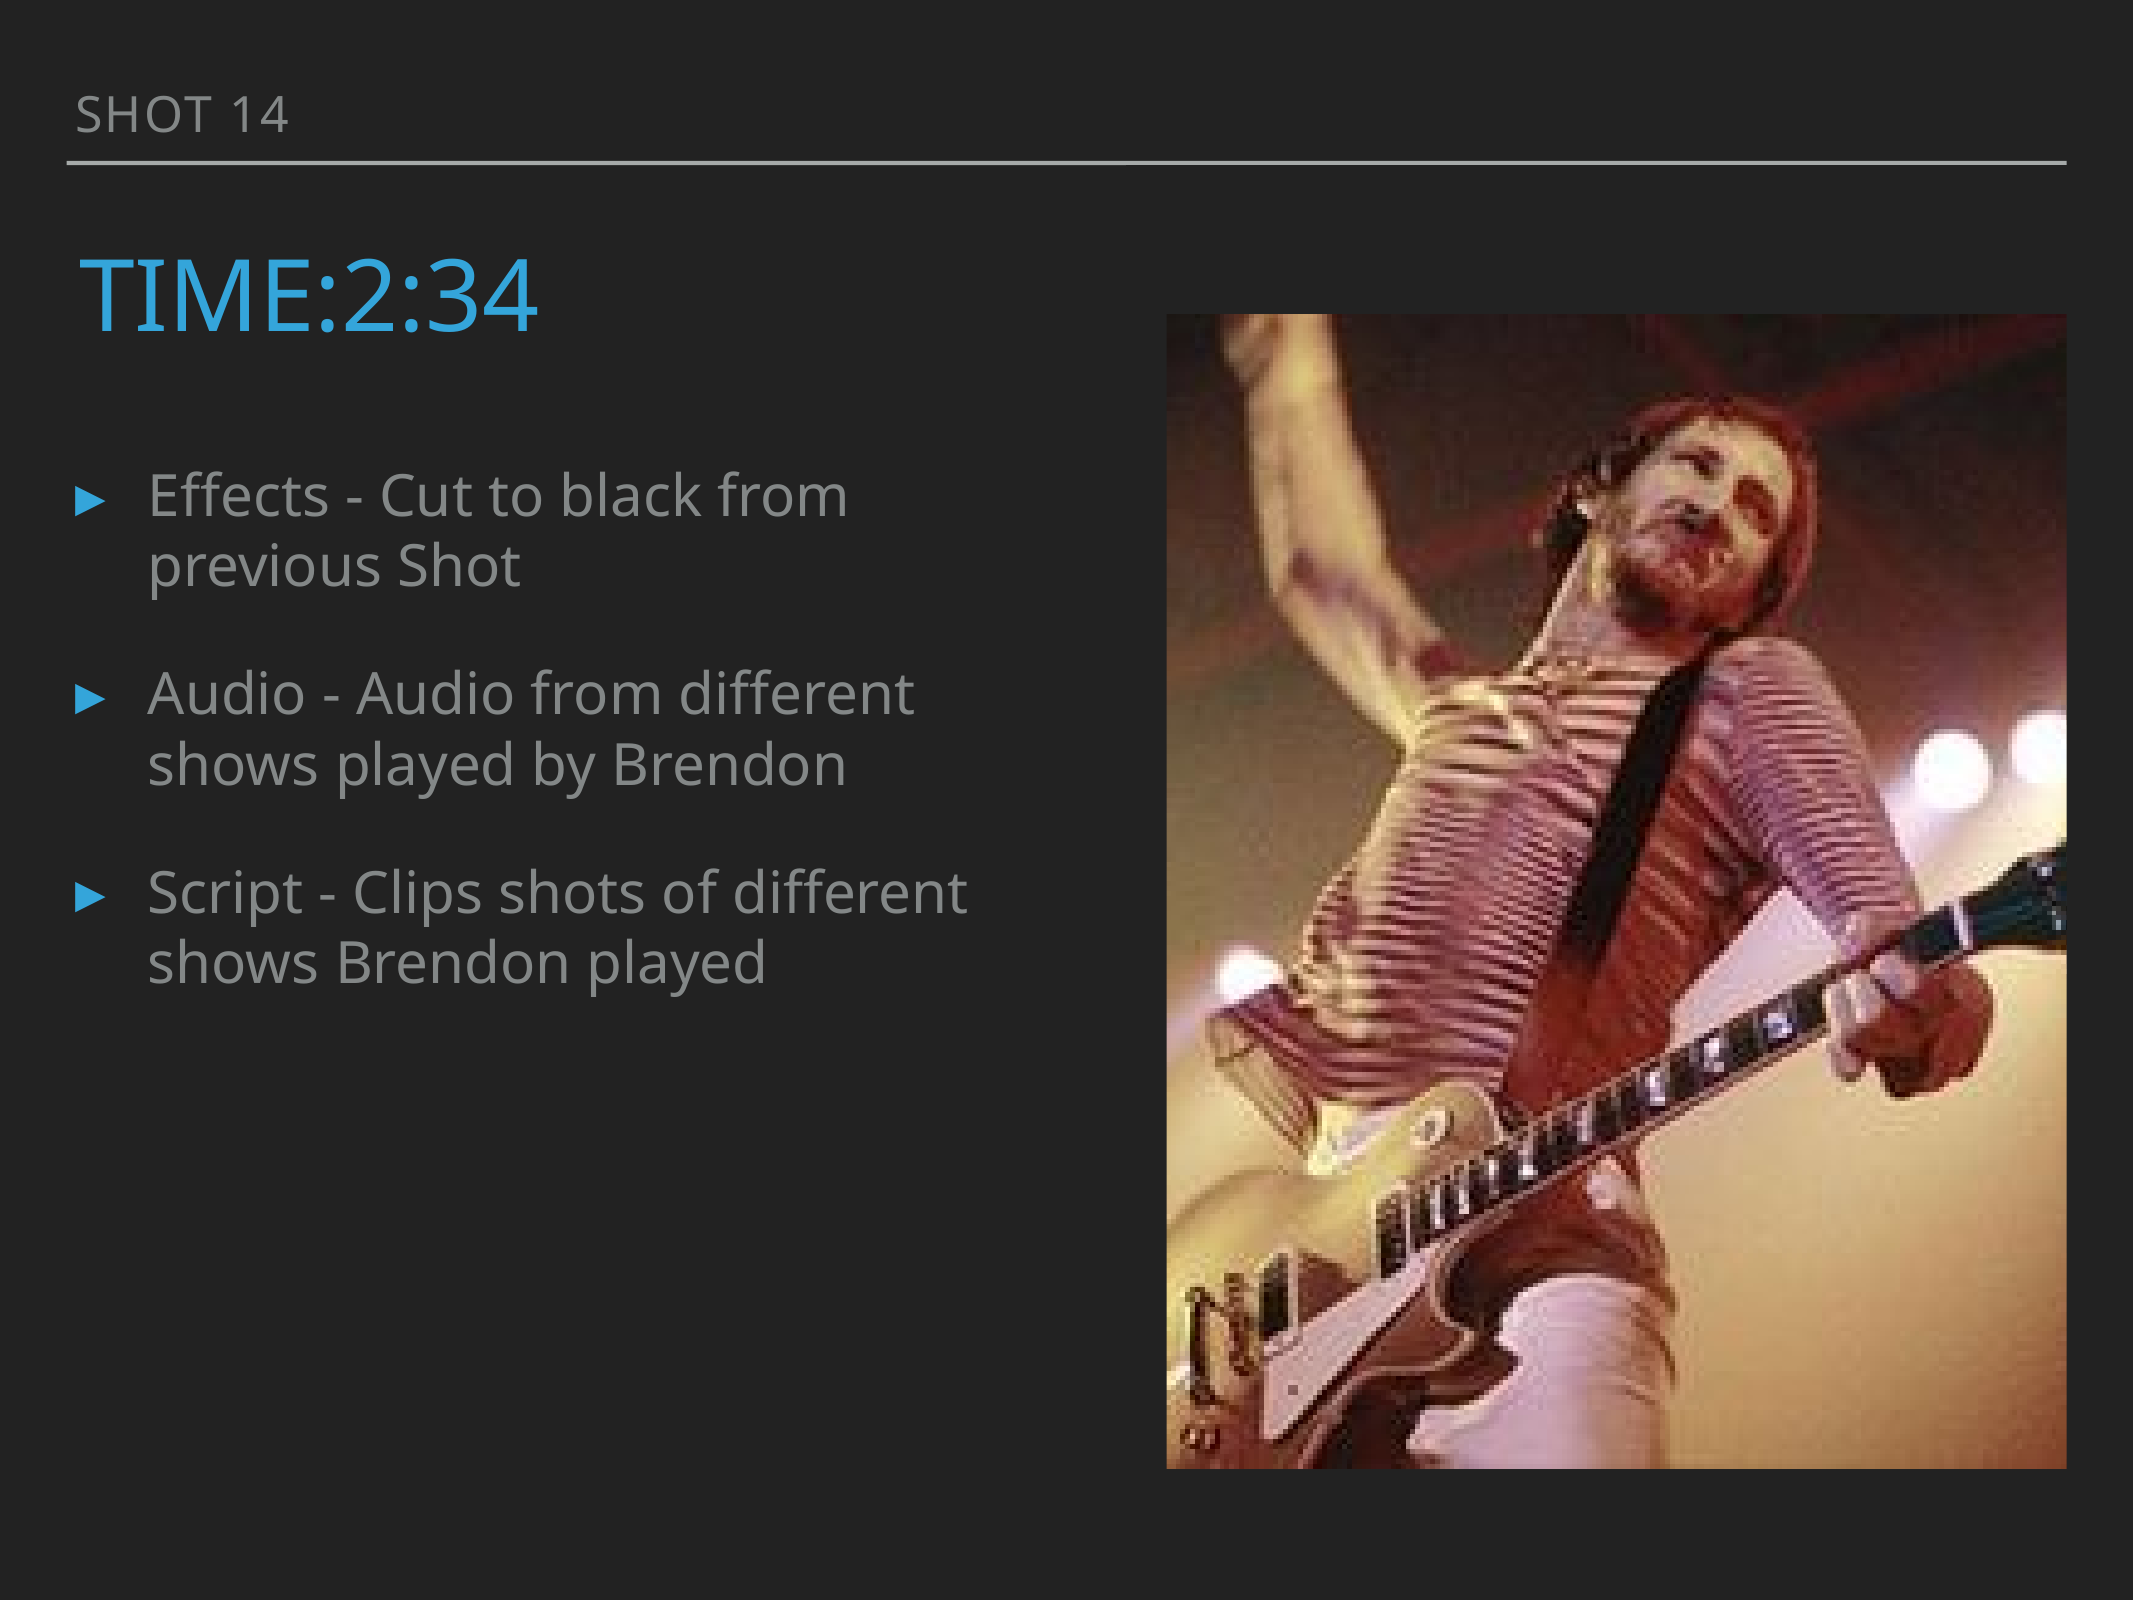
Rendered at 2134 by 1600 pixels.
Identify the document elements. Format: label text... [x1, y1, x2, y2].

list Shot 14 [66, 74, 1901, 151]
title TIME:2:34 [70, 245, 1105, 366]
list Effects - Cut to black from previous Shot Audio - Audio from different shows played by Brendon Script - Clips shots of different shows Brendon played [66, 449, 1101, 1453]
picture [1166, 313, 2067, 1470]
